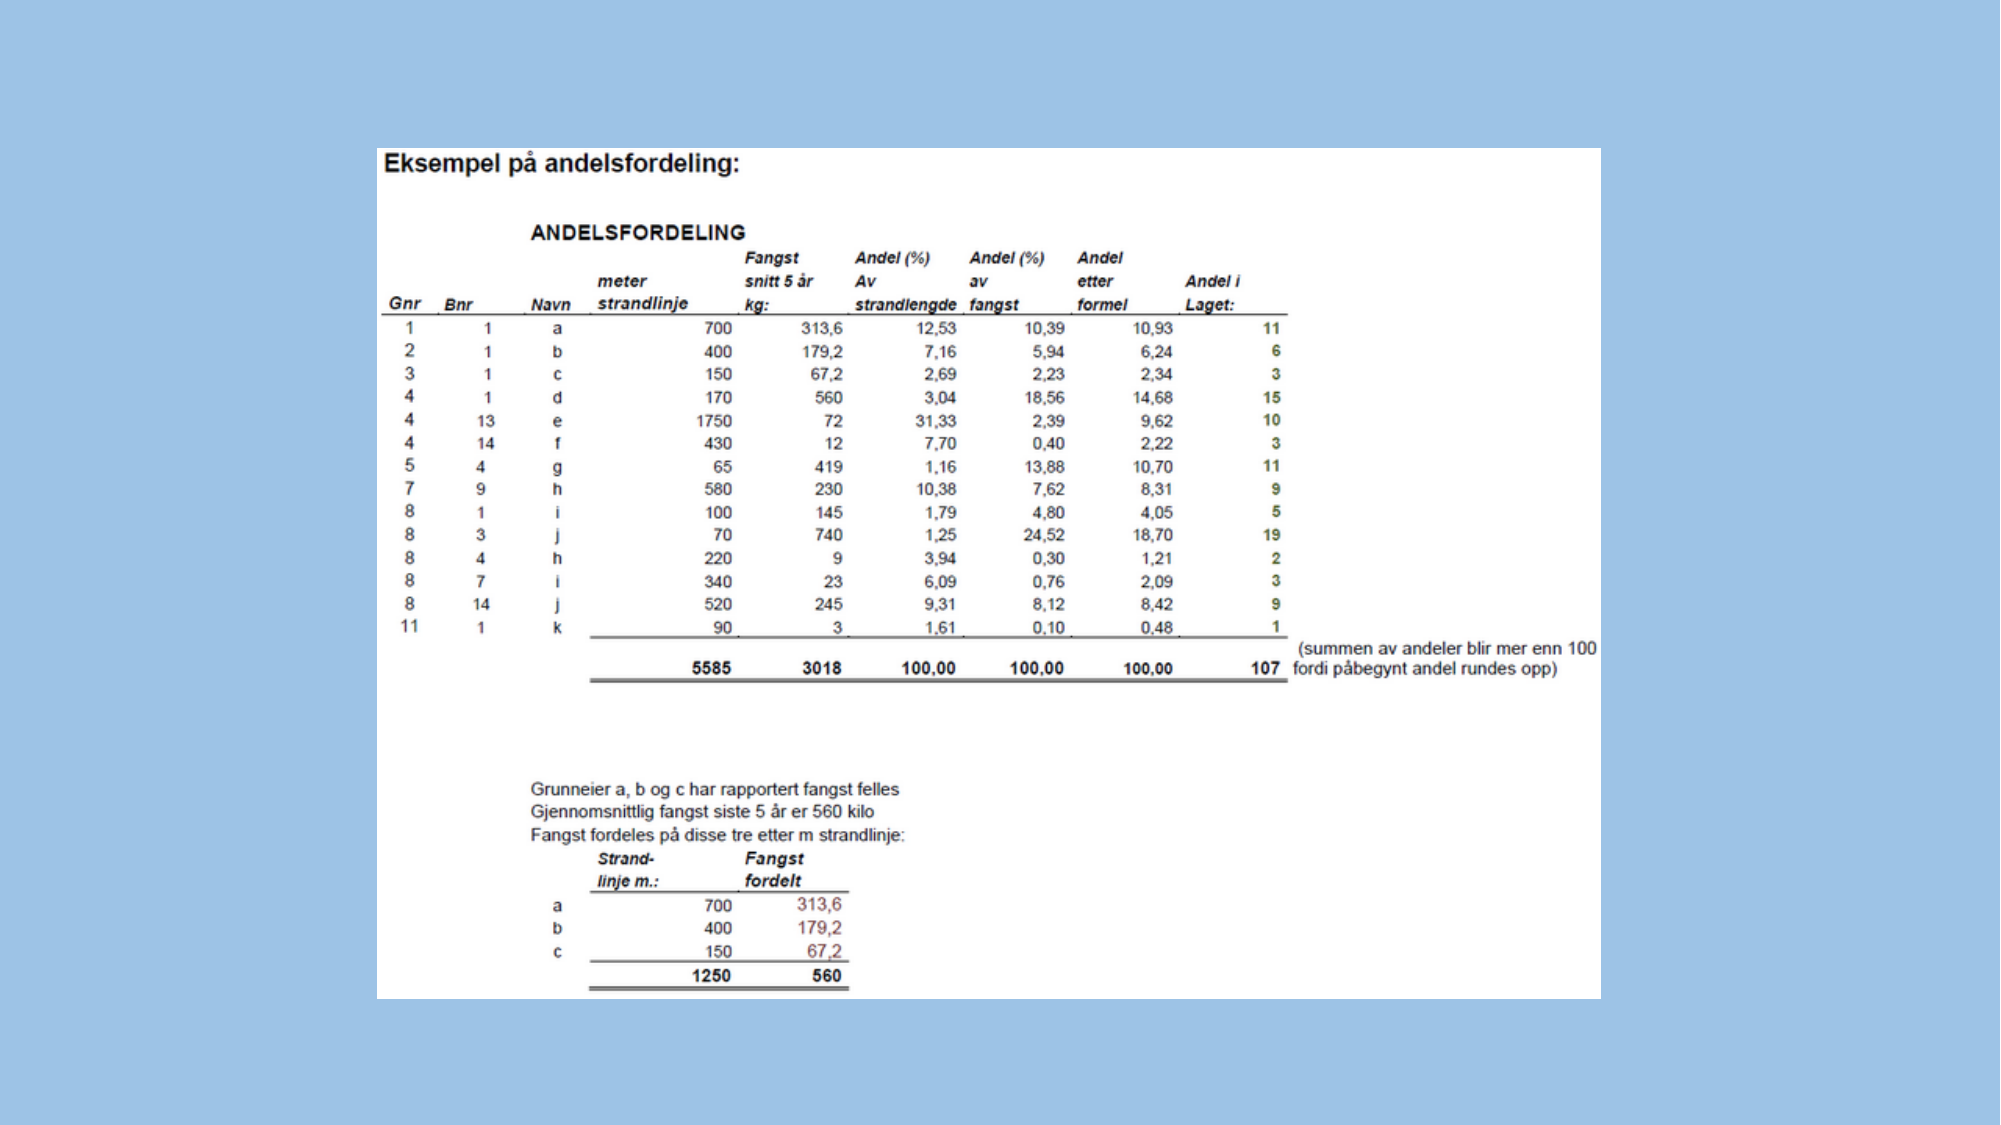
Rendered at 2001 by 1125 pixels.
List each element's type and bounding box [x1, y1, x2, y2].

picture [377, 148, 1601, 999]
